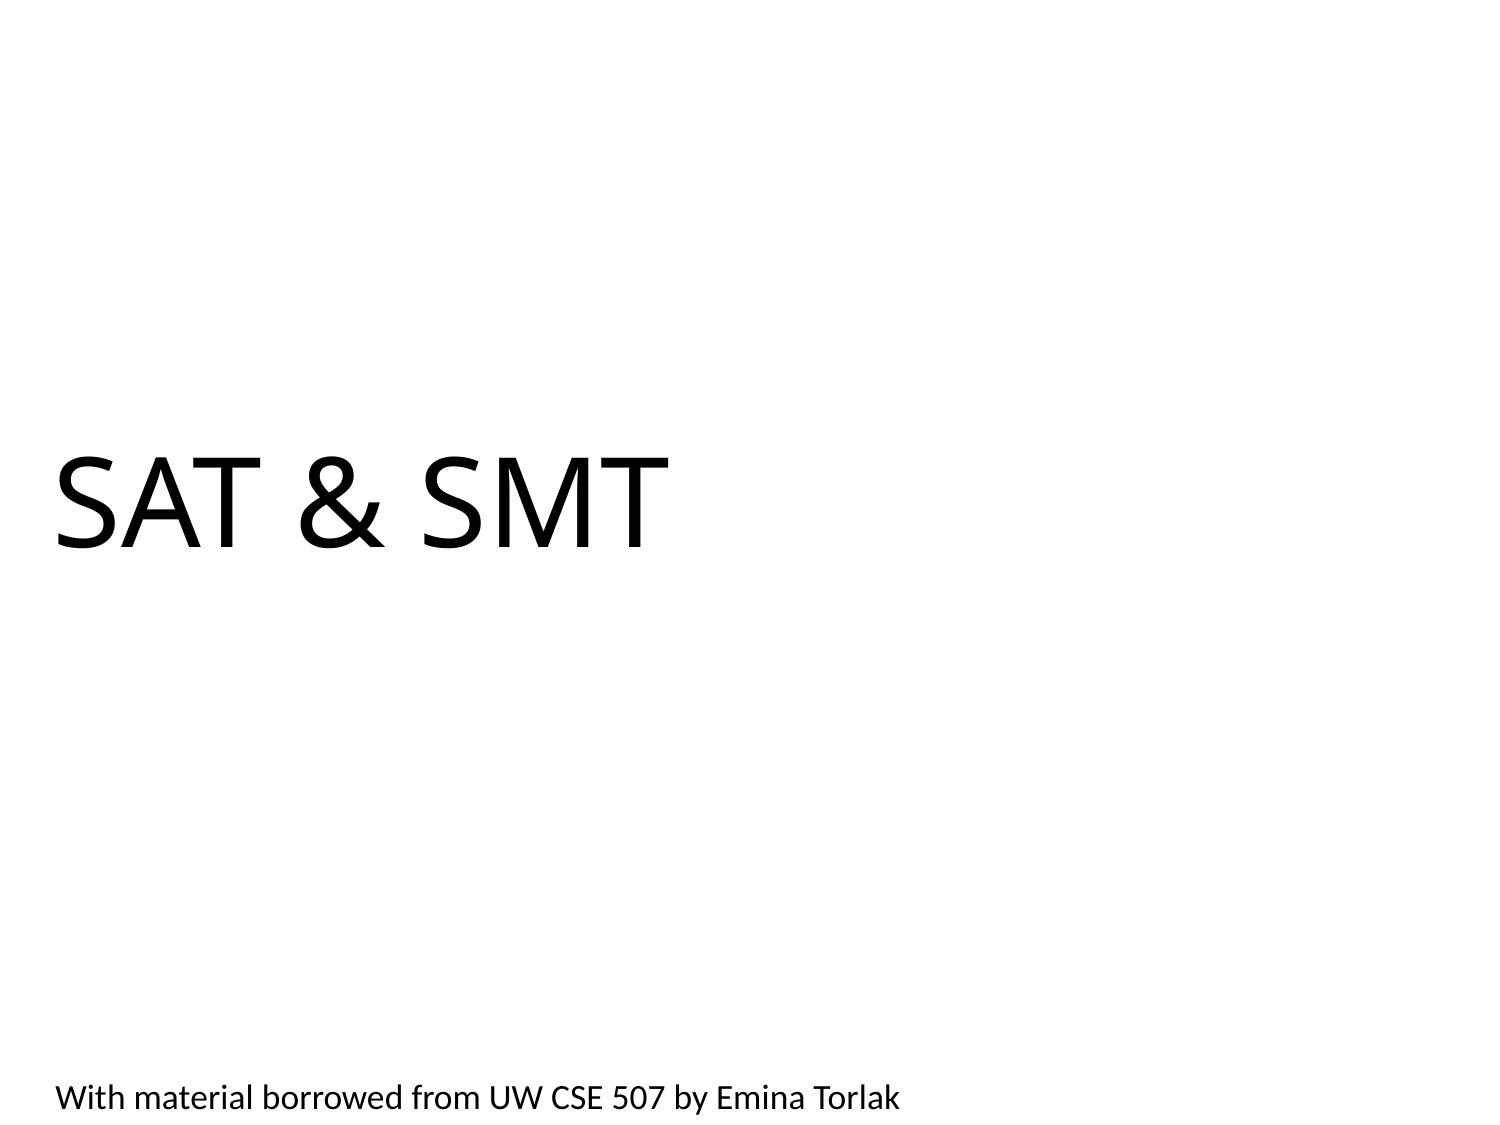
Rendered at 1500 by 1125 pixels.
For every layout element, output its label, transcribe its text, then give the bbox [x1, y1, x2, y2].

text_box With material borrowed from UW CSE 507 by Emina Torlak [40, 1066, 917, 1125]
title SAT & SMT [37, 190, 1313, 583]
